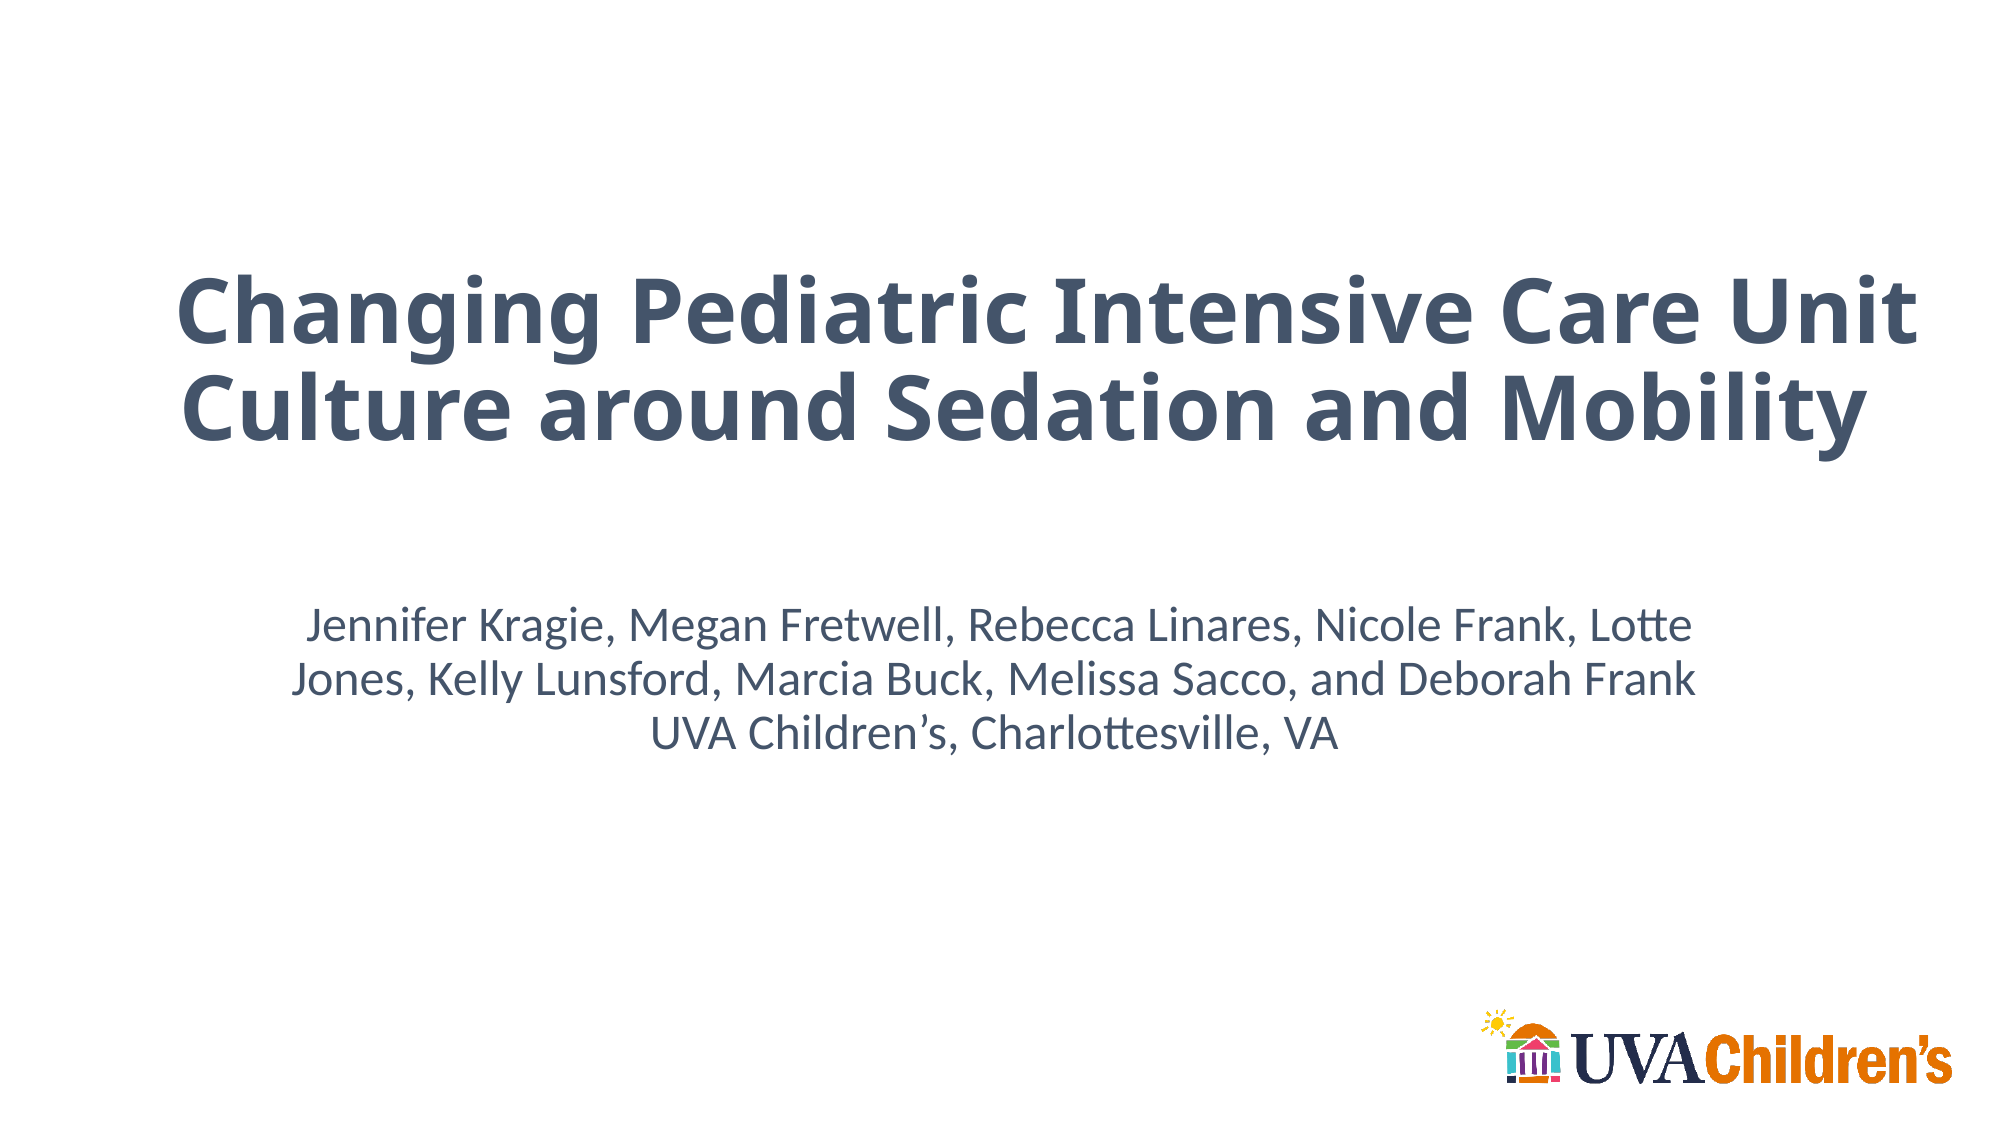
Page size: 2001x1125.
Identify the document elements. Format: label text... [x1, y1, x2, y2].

subtitle Jennifer Kragie, Megan Fretwell, Rebecca Linares, Nicole Frank, Lotte Jones, Kelly Lunsford, Marcia Buck, Melissa Sacco, and Deborah Frank UVA Children’s, Charlottesville, VA [249, 590, 1750, 863]
title Changing Pediatric Intensive Care Unit Culture around Sedation and Mobility [120, 76, 1952, 468]
picture [1481, 1009, 1952, 1084]
